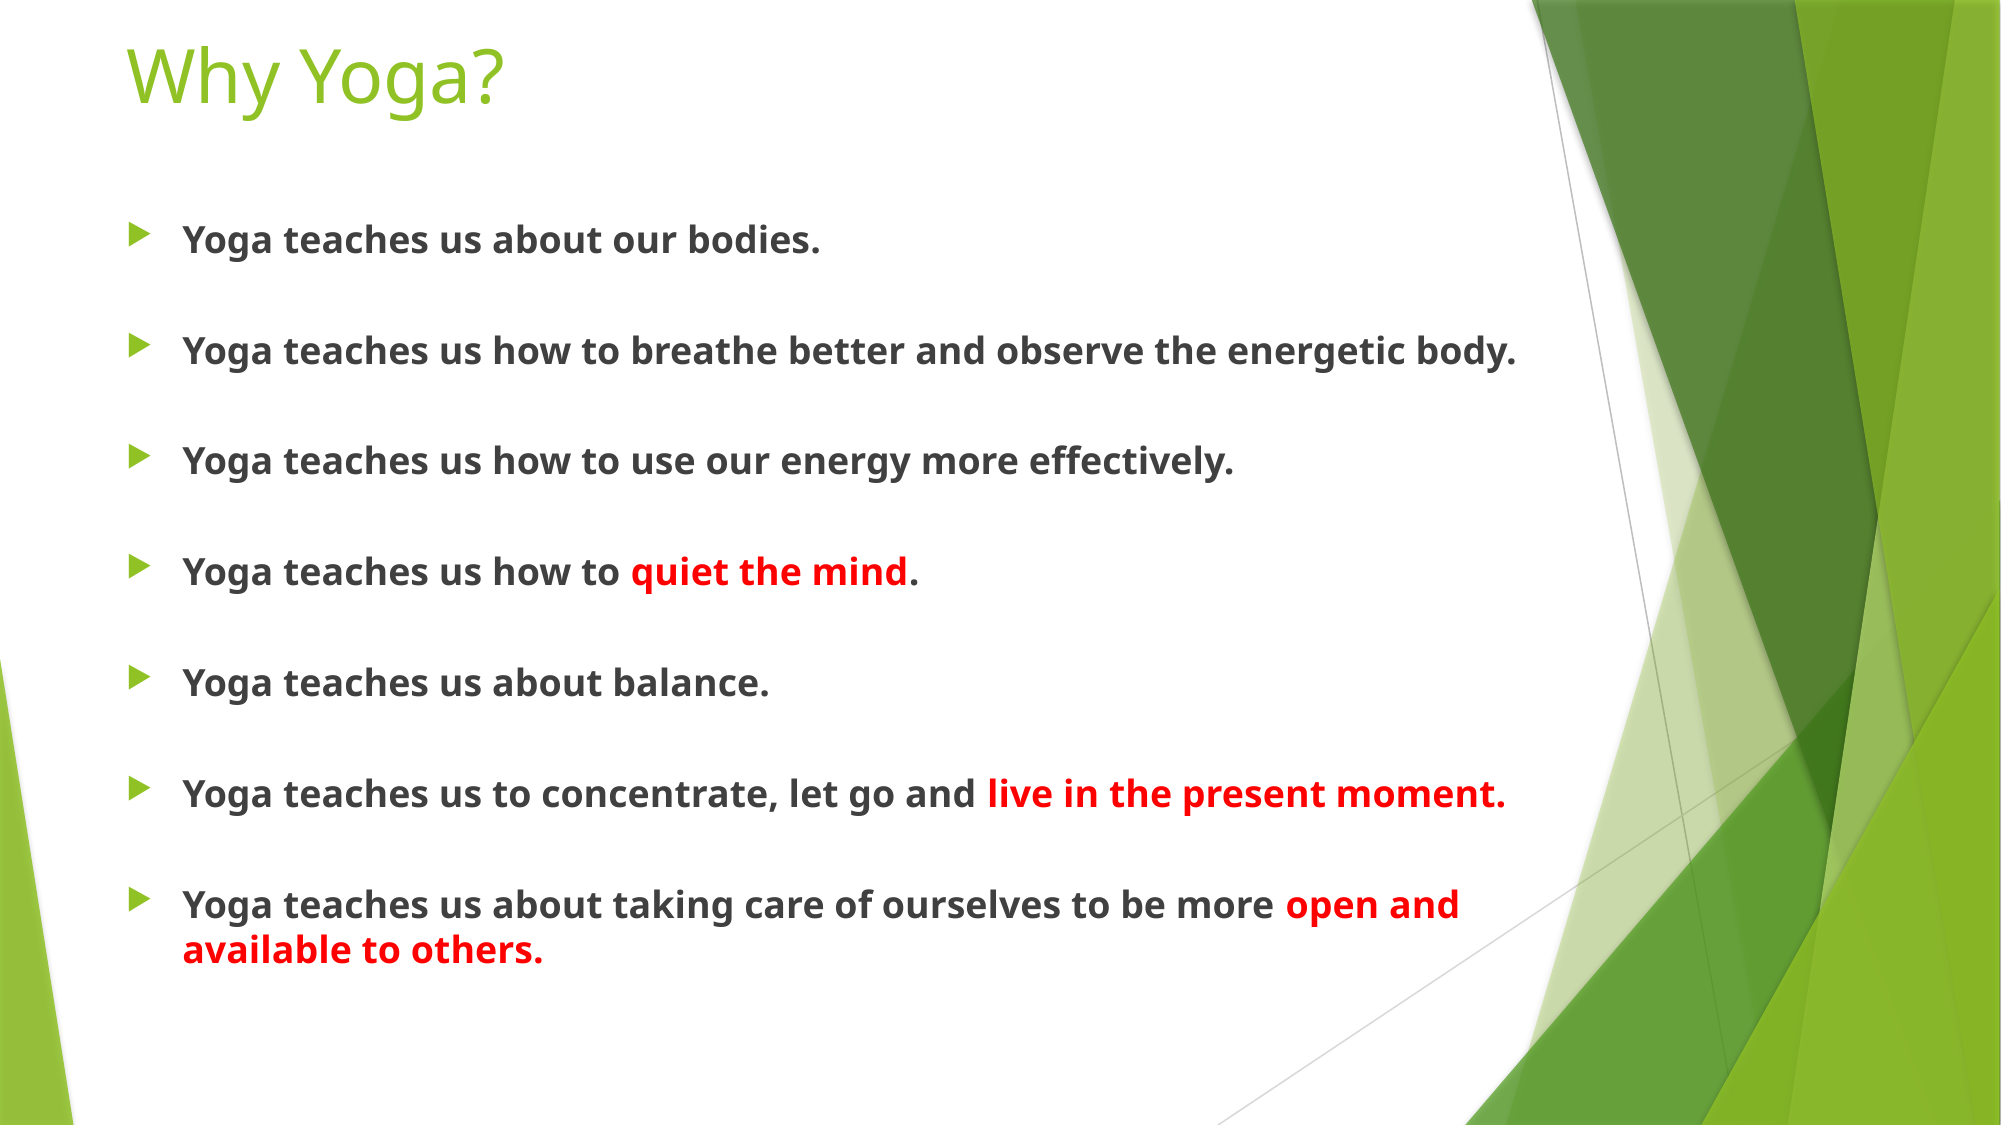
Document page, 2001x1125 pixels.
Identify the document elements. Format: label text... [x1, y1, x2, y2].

list Yoga teaches us about our bodies. Yoga teaches us how to breathe better and observe the energetic body. Yoga teaches us how to use our energy more effectively. Yoga teaches us how to quiet the mind. Yoga teaches us about balance. Yoga teaches us to concentrate, let go and live in the present moment. Yoga teaches us about taking care of ourselves to be more open and available to others. [111, 208, 1603, 1069]
title Why Yoga? [111, 21, 1522, 208]
